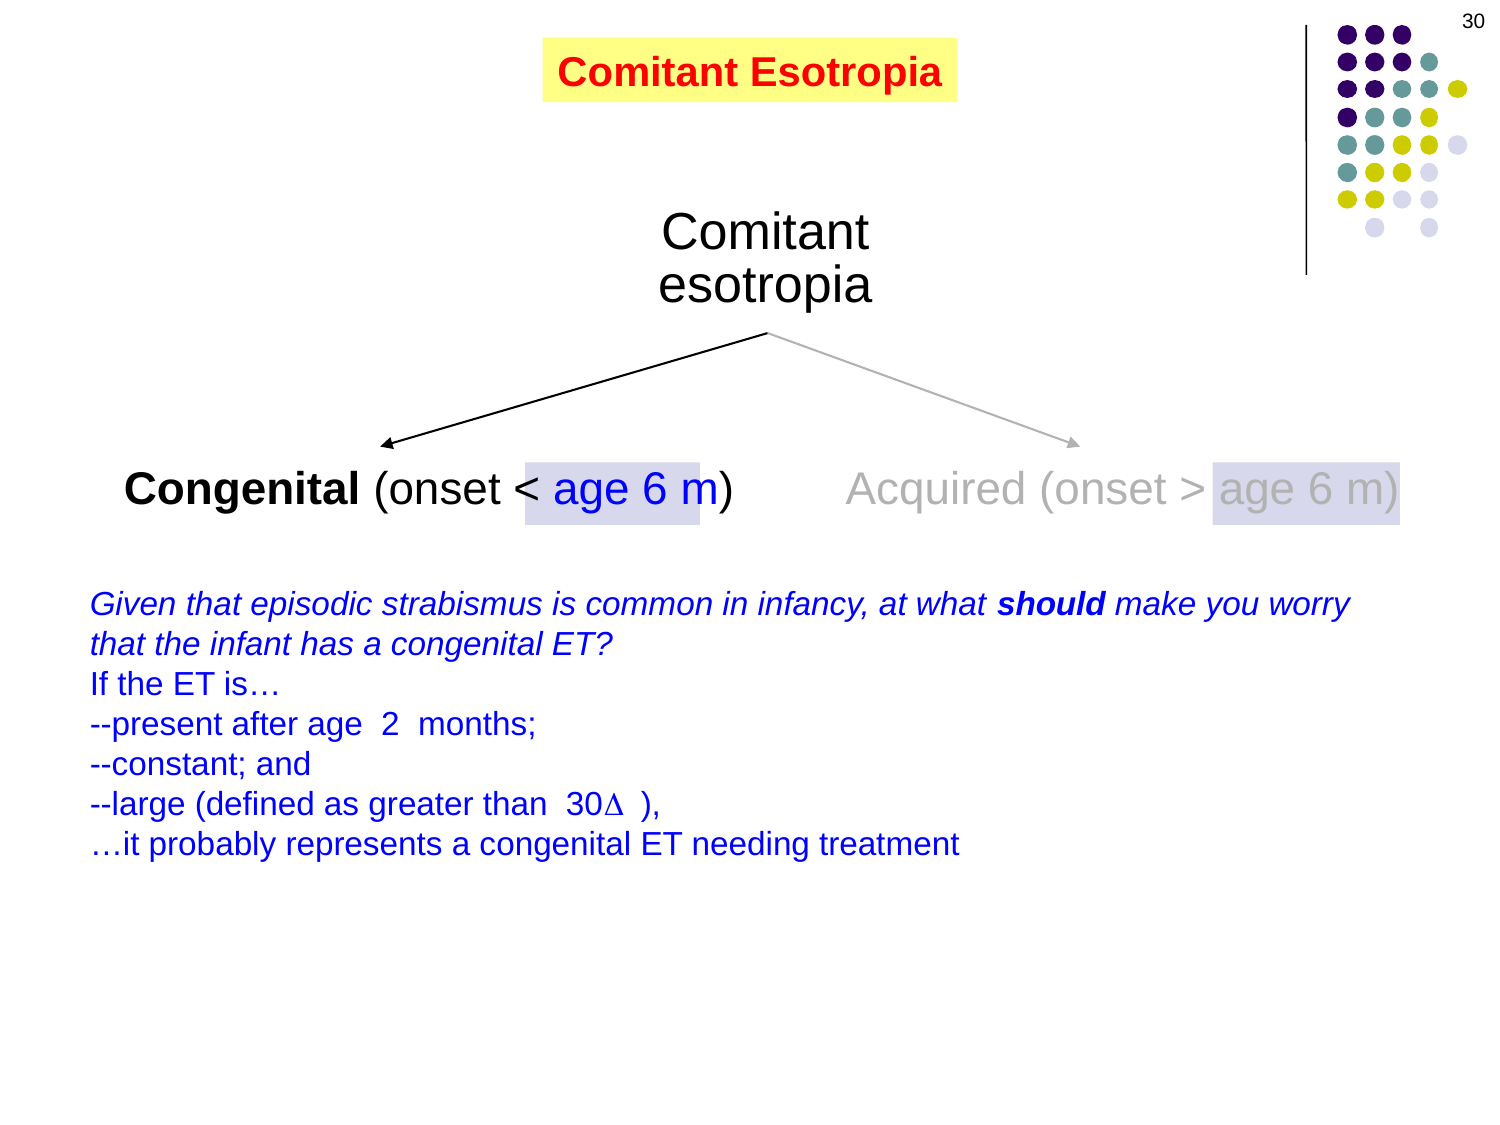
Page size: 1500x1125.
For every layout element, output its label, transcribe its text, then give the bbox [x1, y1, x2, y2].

text_box Congenital (onset < age 6 m) [109, 451, 749, 521]
text_box [525, 521, 700, 525]
text_box [1212, 521, 1400, 525]
text_box Acquired (onset > age 6 m) [830, 451, 1415, 521]
text_box [767, 332, 1081, 449]
text_box [380, 333, 767, 450]
slide_number 30 [1149, 0, 1500, 75]
text_box Comitant Esotropia [542, 37, 958, 103]
text_box Comitant esotropia [643, 199, 888, 321]
text_box Given that episodic strabismus is common in infancy, at what should make you worry that the infant has a congenital ET? If the ET is… --present after age 2 months; --constant; and --large (defined as greater than 30D ), …it probably represents a congenital ET needing treatment [75, 574, 1400, 870]
